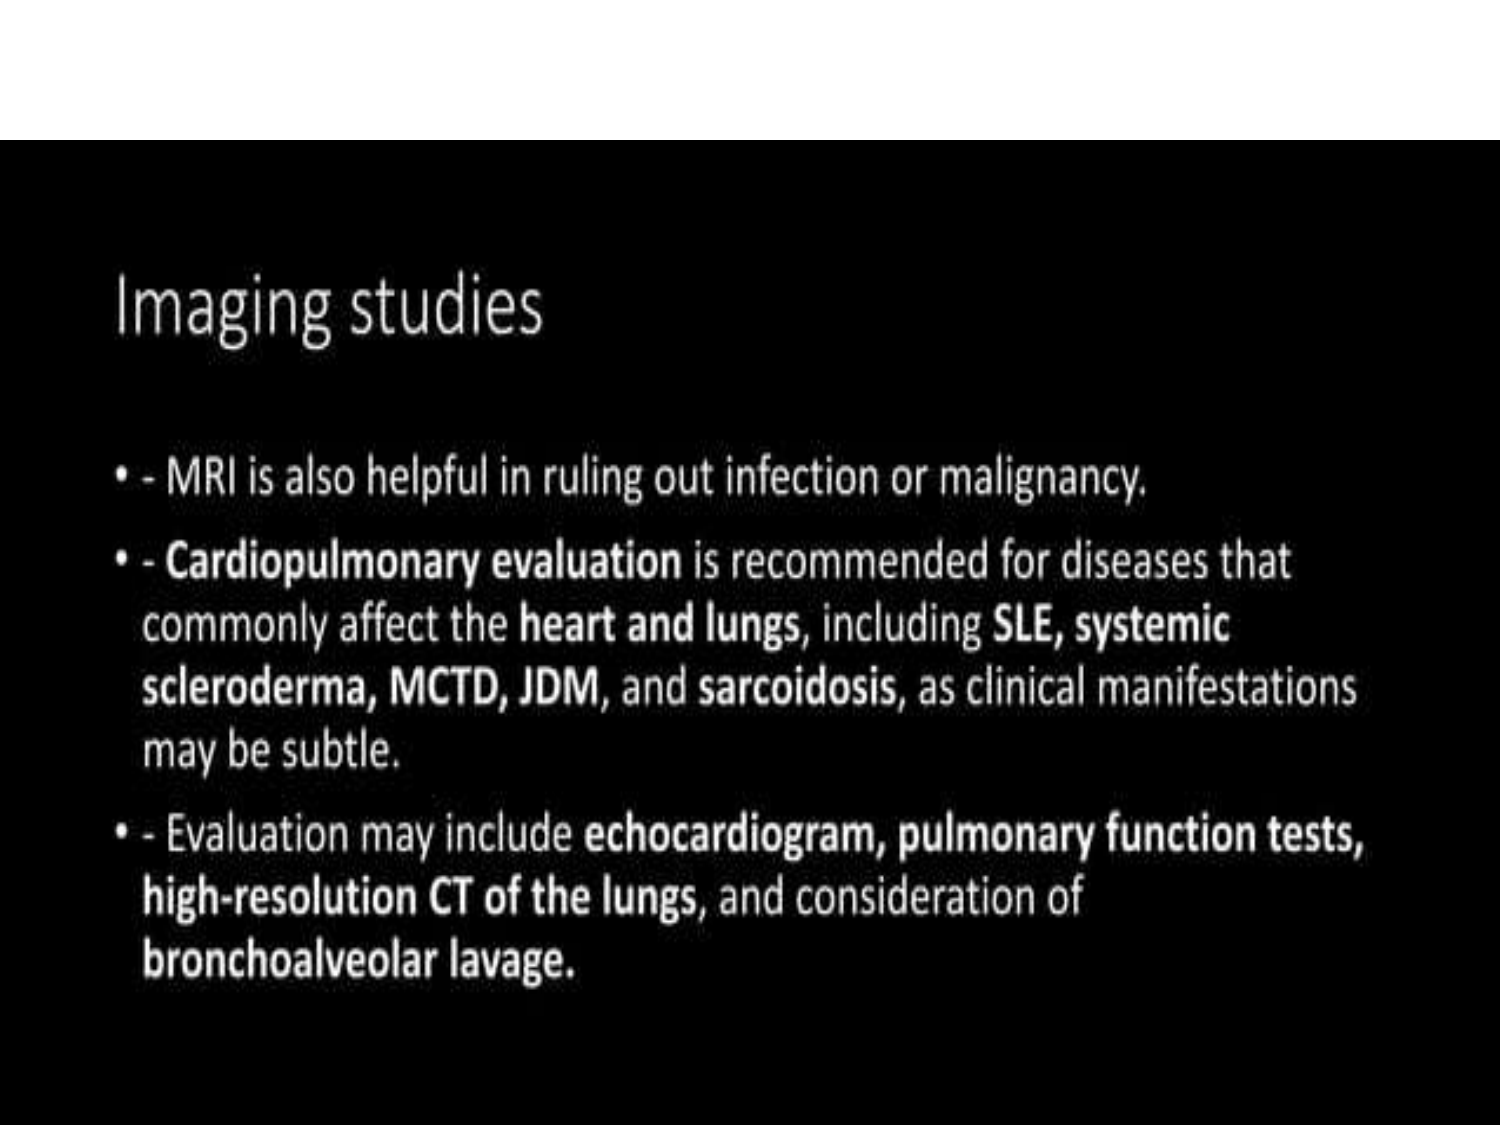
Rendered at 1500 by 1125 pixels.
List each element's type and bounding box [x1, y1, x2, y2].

picture [0, 139, 1500, 1125]
